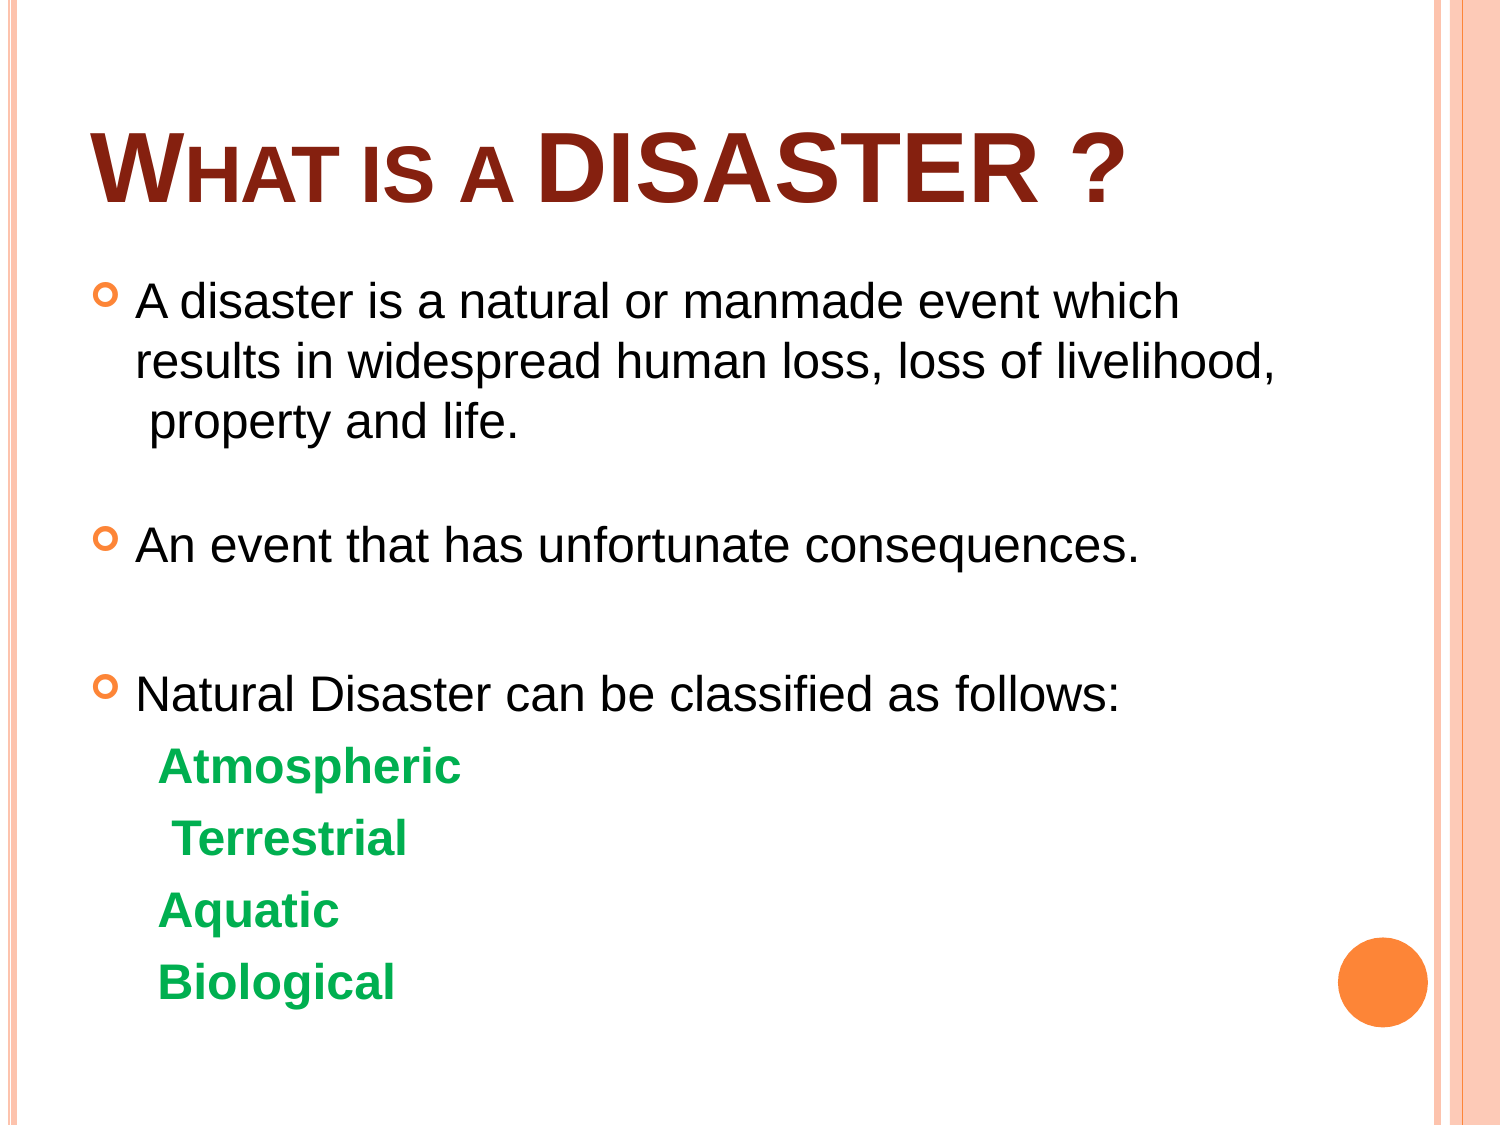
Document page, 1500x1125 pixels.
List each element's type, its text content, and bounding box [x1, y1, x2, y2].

text_box A disaster is a natural or manmade event which results in widespread human loss, loss of livelihood, property and life. An event that has unfortunate consequences. Natural Disaster can be classified as follows: Atmospheric Terrestrial Aquatic Biological [87, 266, 1285, 1010]
title WHAT IS A DISASTER ? [87, 100, 1150, 266]
